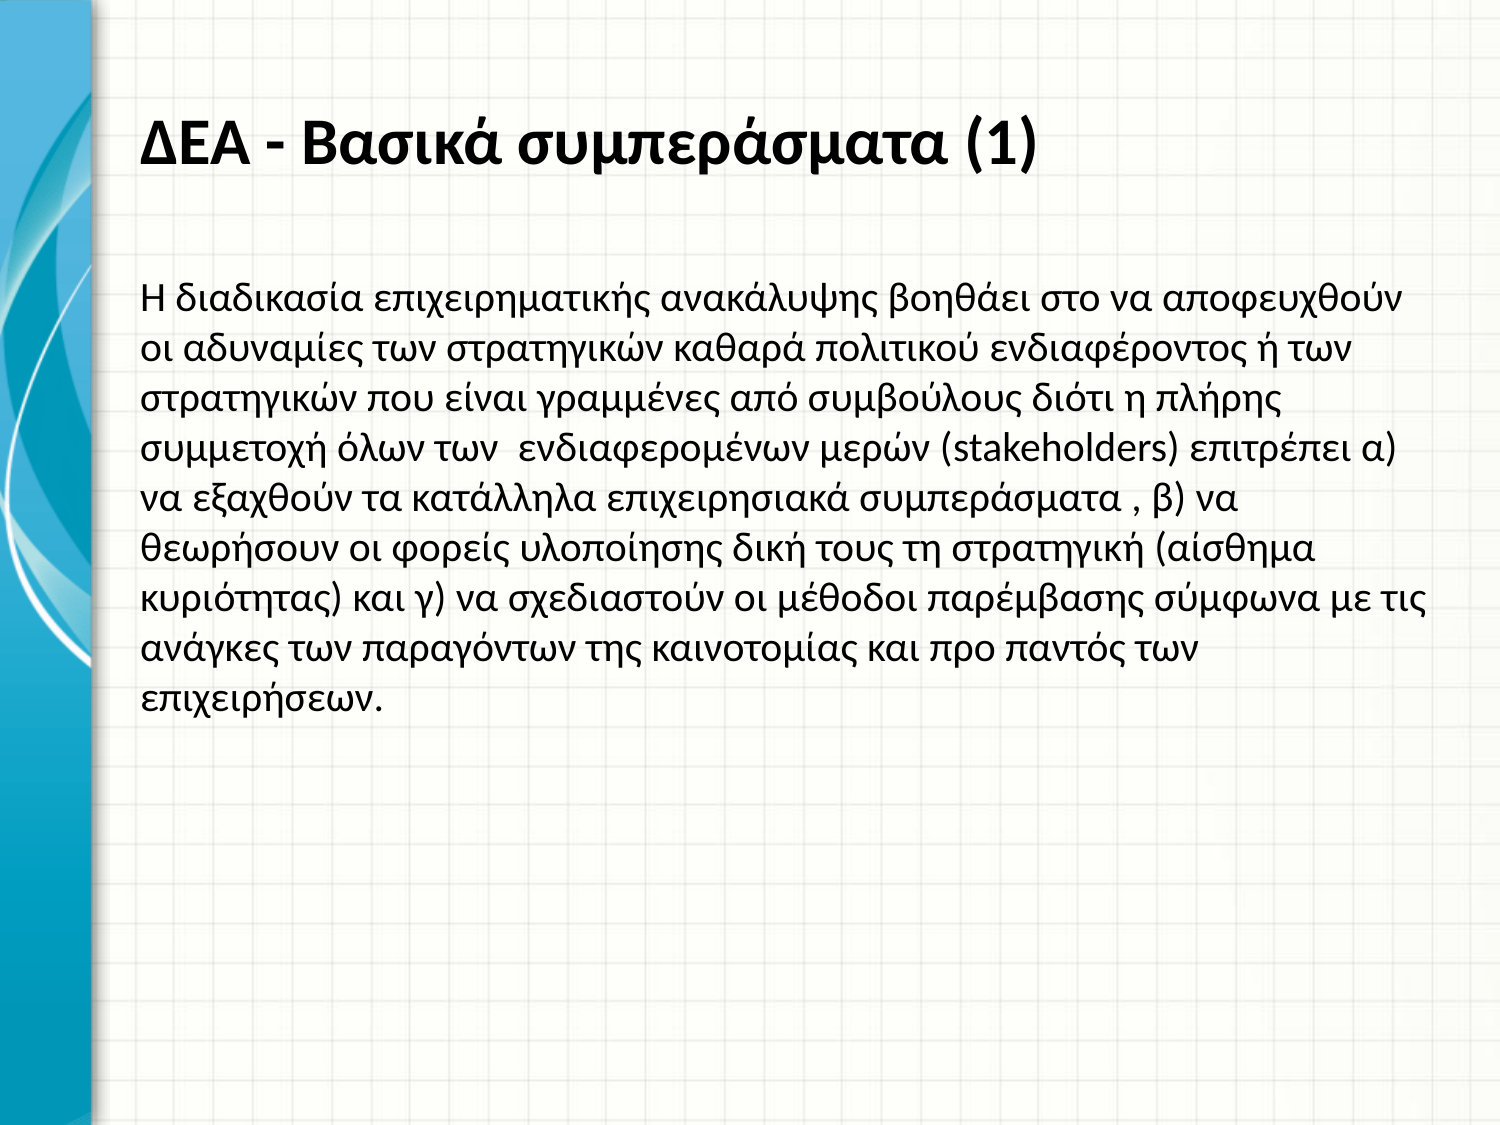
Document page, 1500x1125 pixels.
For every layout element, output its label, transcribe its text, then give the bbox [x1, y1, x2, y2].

list Η διαδικασία επιχειρηματικής ανακάλυψης βοηθάει στο να αποφευχθούν οι αδυναμίες των στρατηγικών καθαρά πολιτικού ενδιαφέροντος ή των στρατηγικών που είναι γραμμένες από συμβούλους διότι η πλήρης συμμετοχή όλων των ενδιαφερομένων μερών (stakeholders) επιτρέπει α) να εξαχθούν τα κατάλληλα επιχειρησιακά συμπεράσματα , β) να θεωρήσουν οι φορείς υλοποίησης δική τους τη στρατηγική (αίσθημα κυριότητας) και γ) να σχεδιαστούν οι μέθοδοι παρέμβασης σύμφωνα με τις ανάγκες των παραγόντων της καινοτομίας και προ παντός των επιχειρήσεων. [125, 261, 1450, 967]
picture [0, 0, 1500, 1125]
title ΔΕΑ - Βασικά συμπεράσματα (1) [125, 44, 1450, 232]
